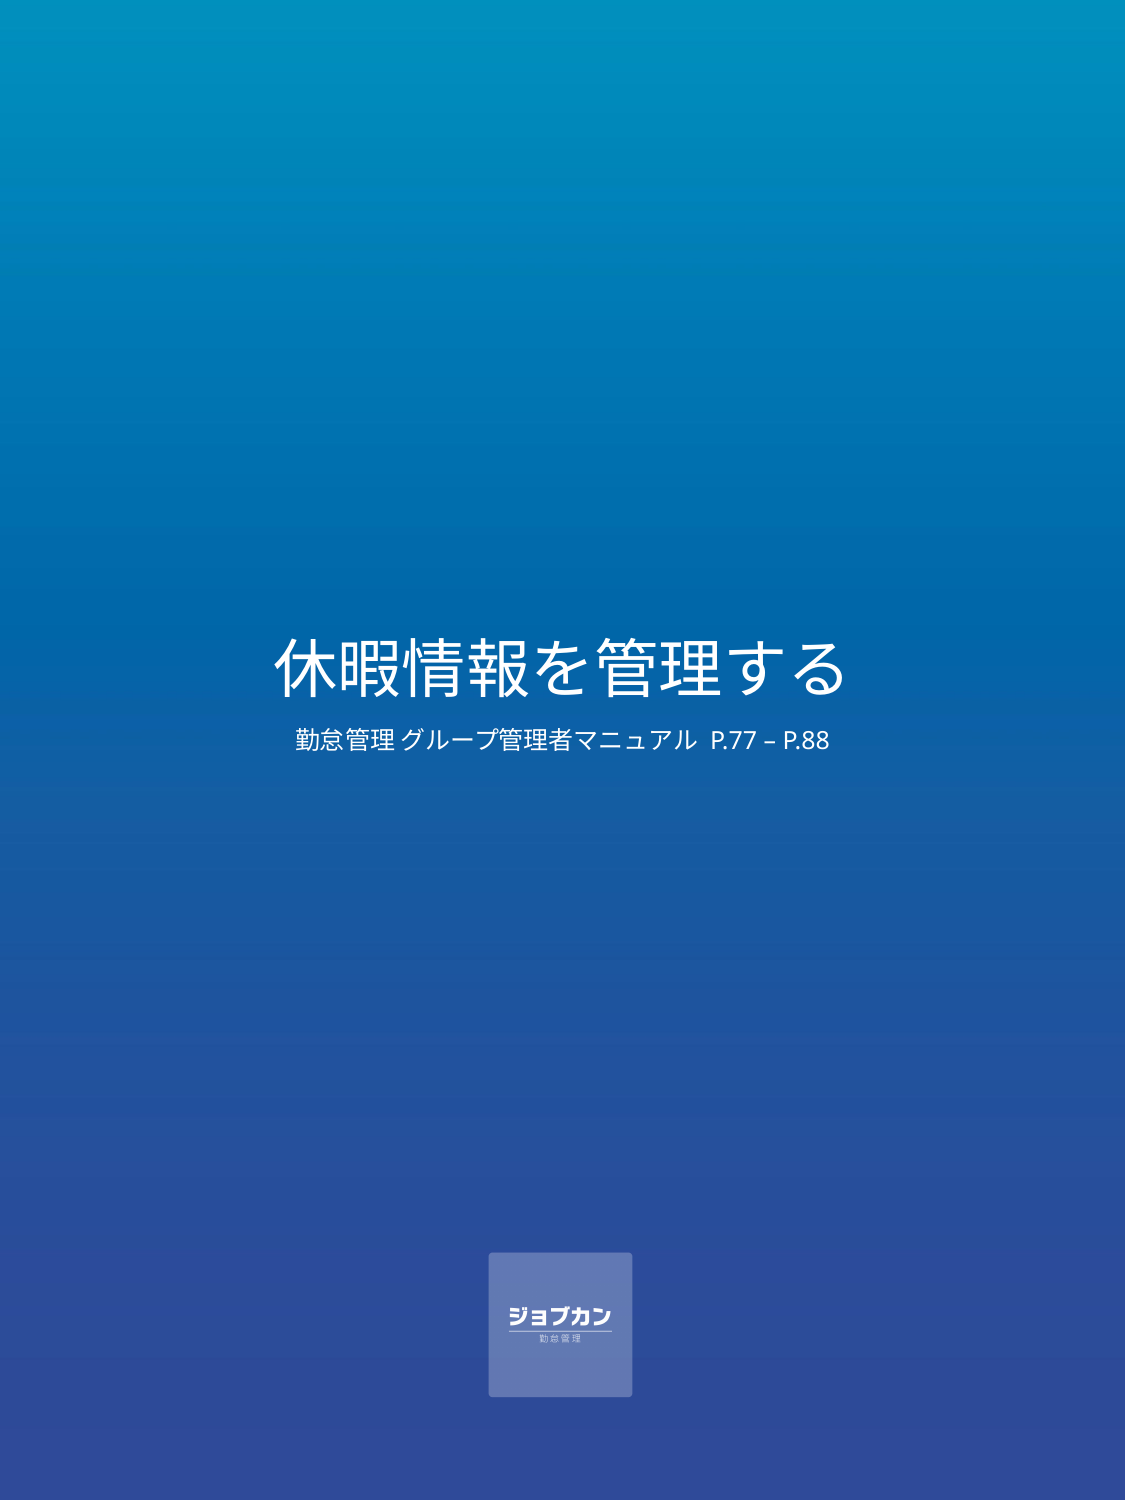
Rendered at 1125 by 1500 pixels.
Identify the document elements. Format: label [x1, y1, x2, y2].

picture [0, 414, 1125, 1500]
